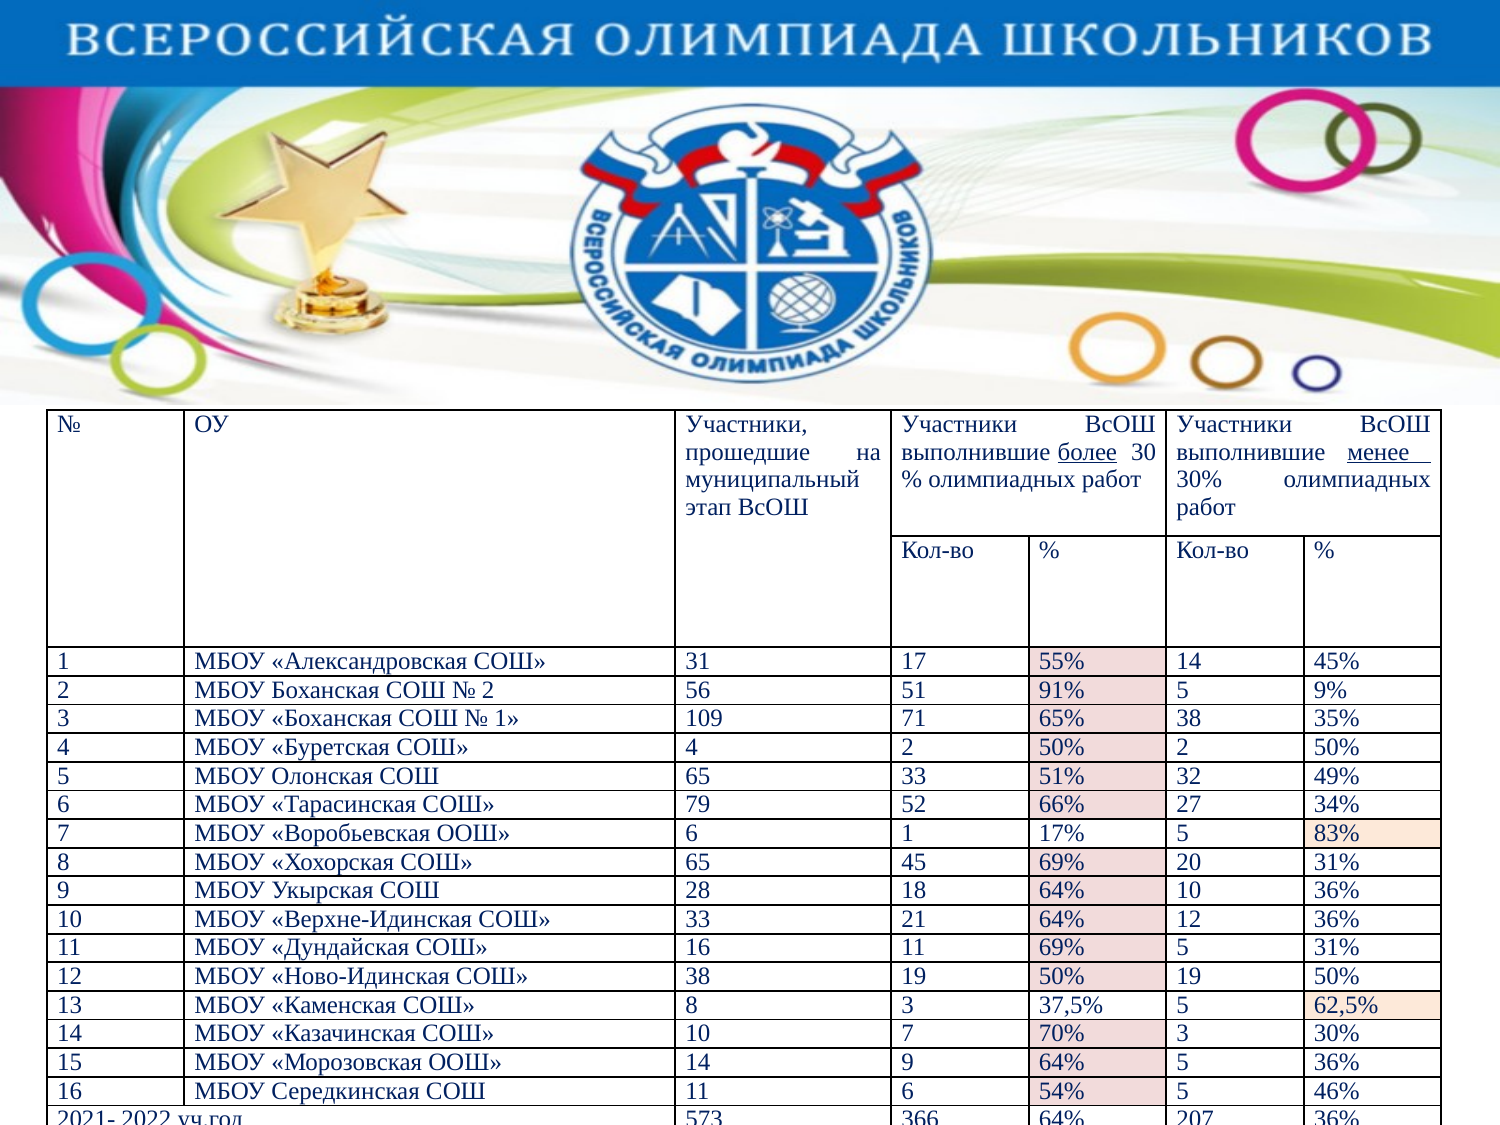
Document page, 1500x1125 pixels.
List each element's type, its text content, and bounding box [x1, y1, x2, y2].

table_cell 18 [892, 877, 1028, 904]
table_cell 14 [676, 1049, 890, 1076]
table_cell 14 [48, 1020, 183, 1047]
table_cell Кол-во [892, 537, 1028, 646]
table_cell 7 [892, 1020, 1028, 1047]
table_cell 16 [48, 1078, 183, 1105]
picture [0, 0, 1500, 406]
table_header ОУ [185, 413, 674, 646]
table_cell 573 [676, 1106, 890, 1125]
table_cell 366 [892, 1106, 1028, 1125]
table_cell 52 [892, 791, 1028, 818]
table_cell 11 [48, 935, 183, 961]
table_cell 9 [892, 1049, 1028, 1076]
table_cell 3 [1167, 1020, 1303, 1047]
table_cell 65 [676, 849, 890, 875]
table_cell 9 [48, 877, 183, 904]
table_cell МБОУ «Верхне-Идинская СОШ» [185, 906, 674, 933]
table_cell 28 [676, 877, 890, 904]
table_cell МБОУ «Казачинская СОШ» [185, 1020, 674, 1047]
table_header Участники ВсОШ выполнившие менее 30% олимпиадных работ [1167, 413, 1440, 535]
table_cell 70% [1030, 1020, 1165, 1047]
table_cell 5 [1167, 677, 1303, 704]
table_cell 51 [892, 677, 1028, 704]
table_cell 12 [1167, 906, 1303, 933]
table_cell МБОУ «Буретская СОШ» [185, 734, 674, 761]
table_cell 5 [1167, 1078, 1303, 1105]
table_cell % [1030, 537, 1165, 646]
table_header Участники, прошедшие на муниципальный этап ВсОШ [676, 413, 890, 646]
table_cell 33 [892, 763, 1028, 790]
table_cell 49% [1305, 763, 1440, 790]
table_cell 10 [1167, 877, 1303, 904]
table_cell 32 [1167, 763, 1303, 790]
table_cell МБОУ Олонская СОШ [185, 763, 674, 790]
table_cell 62,5% [1305, 992, 1440, 1019]
table_cell 64% [1030, 906, 1165, 933]
table_cell 50% [1030, 734, 1165, 761]
table_cell МБОУ «Морозовская ООШ» [185, 1049, 674, 1076]
table_cell 35% [1305, 705, 1440, 732]
table_cell 3 [892, 992, 1028, 1019]
table_cell 79 [676, 791, 890, 818]
table_cell 27 [1167, 791, 1303, 818]
table_cell 36% [1305, 906, 1440, 933]
table_cell МБОУ «Каменская СОШ» [185, 992, 674, 1019]
table_cell 14 [1167, 648, 1303, 675]
table_cell 45 [892, 849, 1028, 875]
table_cell 207 [1167, 1106, 1303, 1125]
table_cell 21 [892, 906, 1028, 933]
table_cell 11 [892, 935, 1028, 961]
table_cell 3 [48, 705, 183, 732]
table_cell 5 [1167, 820, 1303, 847]
table_header Участники ВсОШ выполнившие более 30 % олимпиадных работ [892, 413, 1165, 535]
table_cell 2 [892, 734, 1028, 761]
table_cell 6 [676, 820, 890, 847]
table_cell 65% [1030, 705, 1165, 732]
table_cell 51% [1030, 763, 1165, 790]
table_cell % [1305, 537, 1440, 646]
table_cell 2021- 2022 уч.год [48, 1106, 674, 1125]
table_cell МБОУ Середкинская СОШ [185, 1078, 674, 1105]
table_cell 45% [1305, 648, 1440, 675]
table_cell МБОУ «Хохорская СОШ» [185, 849, 674, 875]
table_cell 50% [1030, 963, 1165, 990]
table_cell 69% [1030, 849, 1165, 875]
table_cell 50% [1305, 734, 1440, 761]
table_cell 15 [48, 1049, 183, 1076]
table_cell 4 [48, 734, 183, 761]
table_cell МБОУ «Дундайская СОШ» [185, 935, 674, 961]
table_cell 1 [892, 820, 1028, 847]
table_cell 91% [1030, 677, 1165, 704]
table_cell 50% [1305, 963, 1440, 990]
table_cell 64% [1030, 877, 1165, 904]
table_cell 2 [1167, 734, 1303, 761]
table_cell 19 [892, 963, 1028, 990]
table_cell 2 [48, 677, 183, 704]
table_cell МБОУ «Боханская СОШ № 1» [185, 705, 674, 732]
table_cell 8 [48, 849, 183, 875]
table_cell МБОУ «Тарасинская СОШ» [185, 791, 674, 818]
table_cell 64% [1030, 1106, 1165, 1125]
table_cell МБОУ «Воробьевская ООШ» [185, 820, 674, 847]
table_cell 37,5% [1030, 992, 1165, 1019]
table_cell 17 [892, 648, 1028, 675]
table_cell 10 [676, 1020, 890, 1047]
table_cell 12 [48, 963, 183, 990]
table_cell 34% [1305, 791, 1440, 818]
table_cell 83% [1305, 820, 1440, 847]
table_cell 66% [1030, 791, 1165, 818]
table_cell Кол-во [1167, 537, 1303, 646]
table_cell 17% [1030, 820, 1165, 847]
table_cell 36% [1305, 1106, 1440, 1125]
table_cell 55% [1030, 648, 1165, 675]
table_cell 71 [892, 705, 1028, 732]
table_cell МБОУ «Ново-Идинская СОШ» [185, 963, 674, 990]
table_cell 31 [676, 648, 890, 675]
table_cell 30% [1305, 1020, 1440, 1047]
table_cell 56 [676, 677, 890, 704]
table_cell 1 [48, 648, 183, 675]
table_cell 10 [48, 906, 183, 933]
table_cell 31% [1305, 935, 1440, 961]
table_cell 16 [676, 935, 890, 961]
table_cell МБОУ «Александровская СОШ» [185, 648, 674, 675]
table_cell 36% [1305, 1049, 1440, 1076]
table_cell 11 [676, 1078, 890, 1105]
table_cell МБОУ Укырская СОШ [185, 877, 674, 904]
table_cell 46% [1305, 1078, 1440, 1105]
table_cell 31% [1305, 849, 1440, 875]
table_header № [48, 413, 183, 646]
table_cell 6 [892, 1078, 1028, 1105]
table_cell 7 [48, 820, 183, 847]
table_cell 36% [1305, 877, 1440, 904]
table_cell 8 [676, 992, 890, 1019]
table_cell 38 [1167, 705, 1303, 732]
table_cell 5 [1167, 1049, 1303, 1076]
table_cell 69% [1030, 935, 1165, 961]
table_cell МБОУ Боханская СОШ № 2 [185, 677, 674, 704]
table_cell 5 [1167, 935, 1303, 961]
table_cell 5 [48, 763, 183, 790]
table_cell 65 [676, 763, 890, 790]
table_cell 13 [48, 992, 183, 1019]
table_cell 20 [1167, 849, 1303, 875]
table_cell 6 [48, 791, 183, 818]
table_cell 54% [1030, 1078, 1165, 1105]
table_cell 5 [1167, 992, 1303, 1019]
table_cell 33 [676, 906, 890, 933]
table_cell 64% [1030, 1049, 1165, 1076]
table_cell 109 [676, 705, 890, 732]
table_cell 9% [1305, 677, 1440, 704]
table_cell 4 [676, 734, 890, 761]
table_cell 19 [1167, 963, 1303, 990]
table_cell 38 [676, 963, 890, 990]
